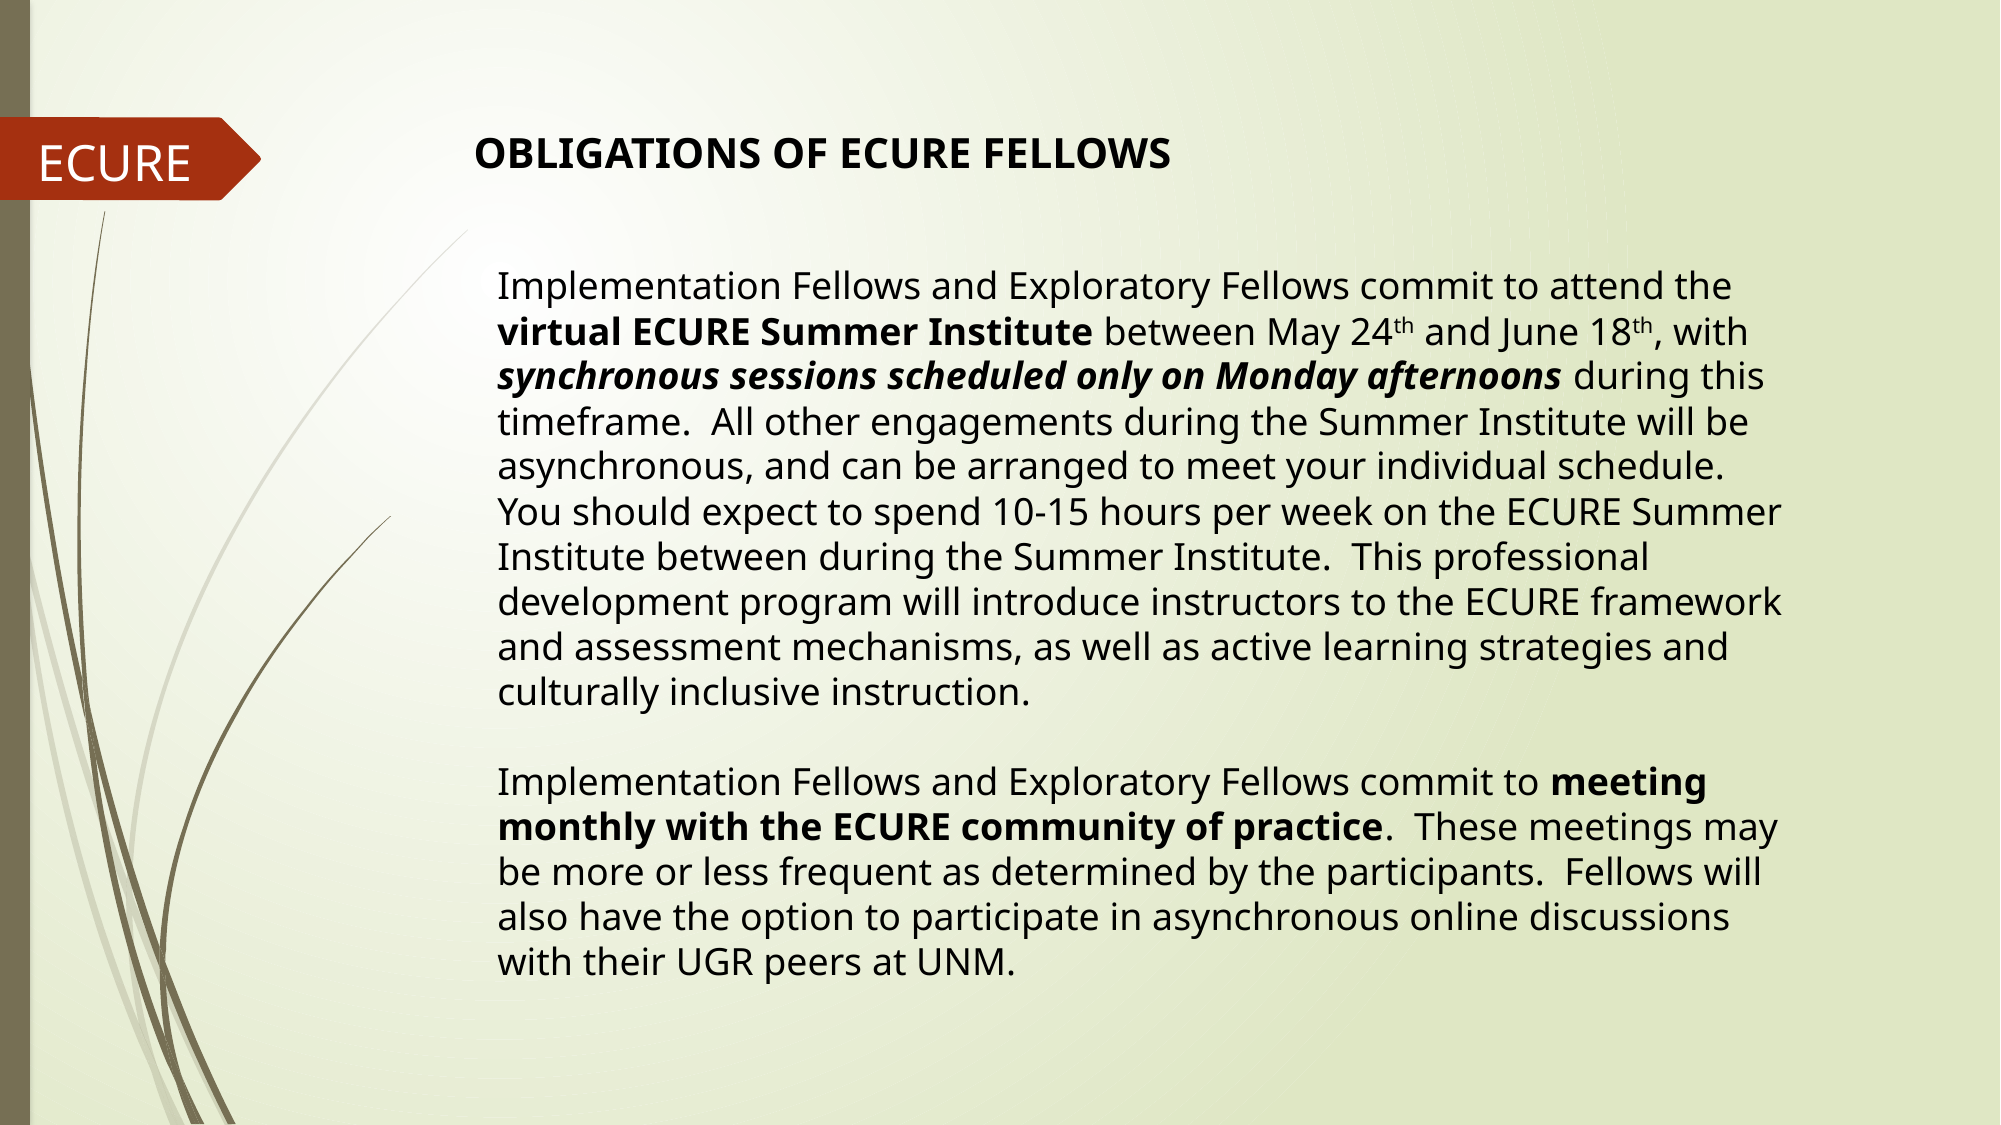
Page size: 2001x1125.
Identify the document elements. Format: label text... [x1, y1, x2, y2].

text_box OBLIGATIONS OF ECURE FELLOWS [458, 119, 1809, 184]
text_box ECURE [22, 123, 207, 199]
text_box Implementation Fellows and Exploratory Fellows commit to attend the virtual ECURE Summer Institute between May 24th and June 18th, with synchronous sessions scheduled only on Monday afternoons during this timeframe. All other engagements during the Summer Institute will be asynchronous, and can be arranged to meet your individual schedule. You should expect to spend 10-15 hours per week on the ECURE Summer Institute between during the Summer Institute. This professional development program will introduce instructors to the ECURE framework and assessment mechanisms, as well as active learning strategies and culturally inclusive instruction. Implementation Fellows and Exploratory Fellows commit to meeting monthly with the ECURE community of practice. These meetings may be more or less frequent as determined by the participants. Fellows will also have the option to participate in asynchronous online discussions with their UGR peers at UNM. [482, 255, 1809, 1035]
